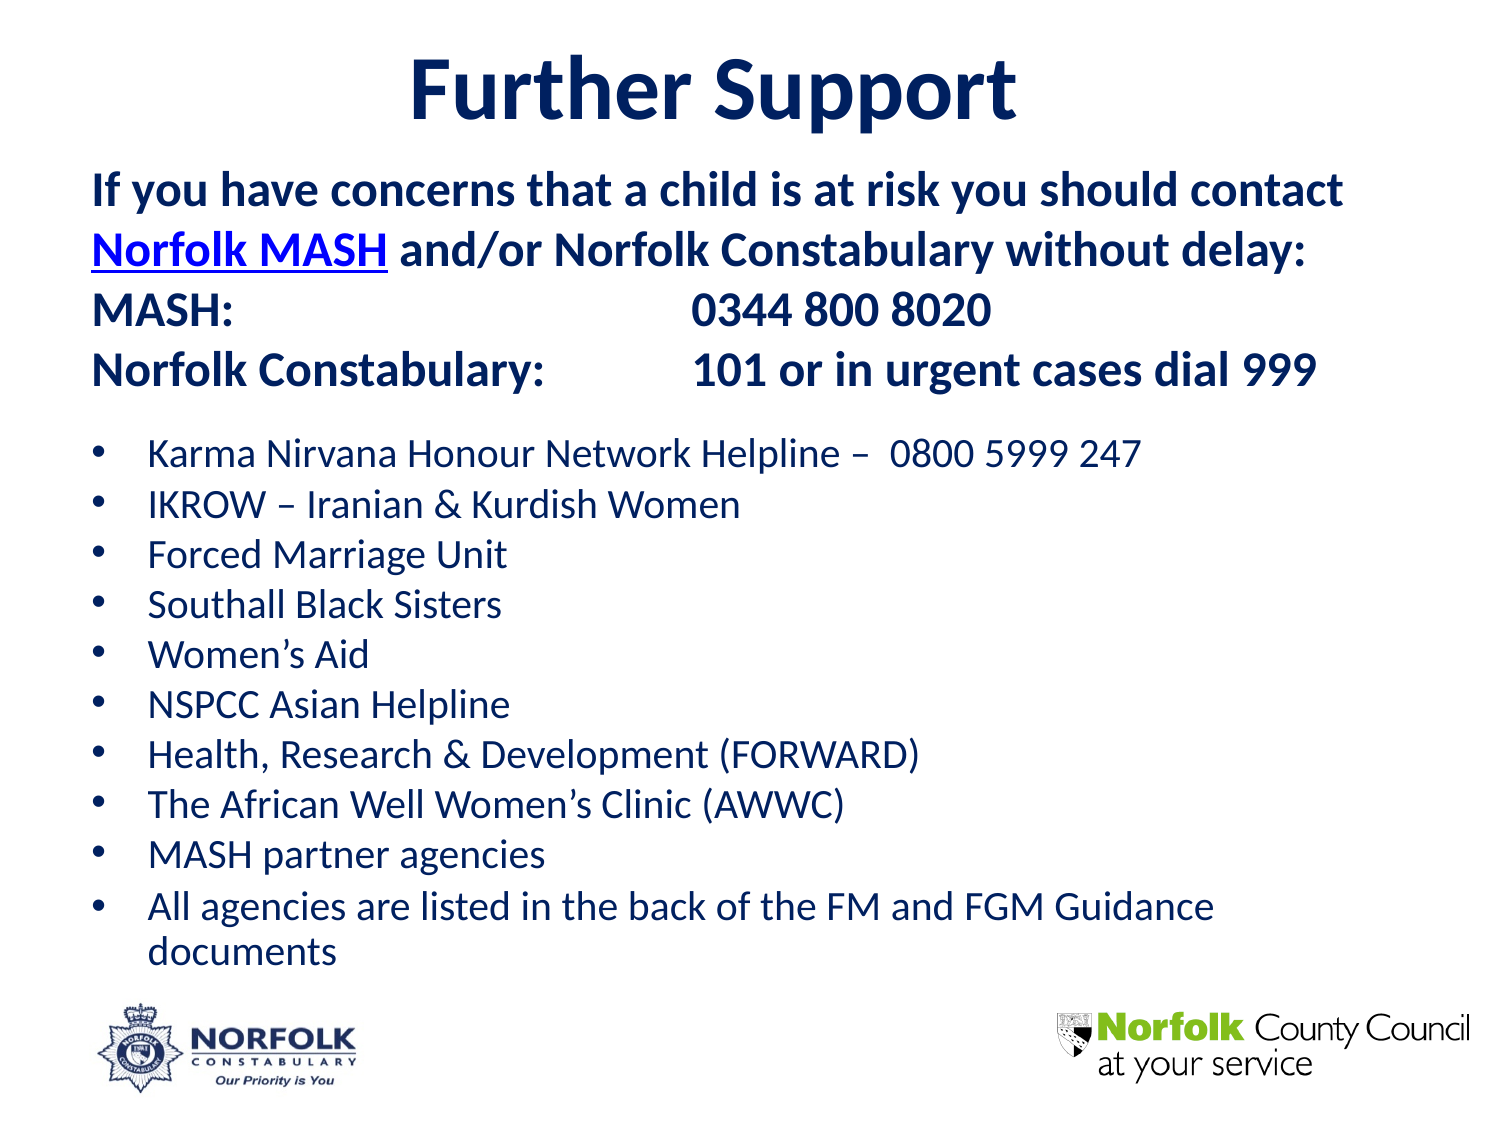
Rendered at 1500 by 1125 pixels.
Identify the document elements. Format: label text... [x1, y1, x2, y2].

text_box If you have concerns that a child is at risk you should contact Norfolk MASH and/or Norfolk Constabulary without delay: MASH: 0344 800 8020 Norfolk Constabulary: 101 or in urgent cases dial 999 Karma Nirvana Honour Network Helpline – 0800 5999 247 IKROW – Iranian & Kurdish Women Forced Marriage Unit Southall Black Sisters Women’s Aid NSPCC Asian Helpline Health, Research & Development (FORWARD) The African Well Women’s Clinic (AWWC) MASH partner agencies All agencies are listed in the back of the FM and FGM Guidance documents [76, 148, 1402, 901]
picture [78, 986, 375, 1109]
picture [1056, 1011, 1470, 1085]
text_box Further Support [76, 45, 1352, 120]
